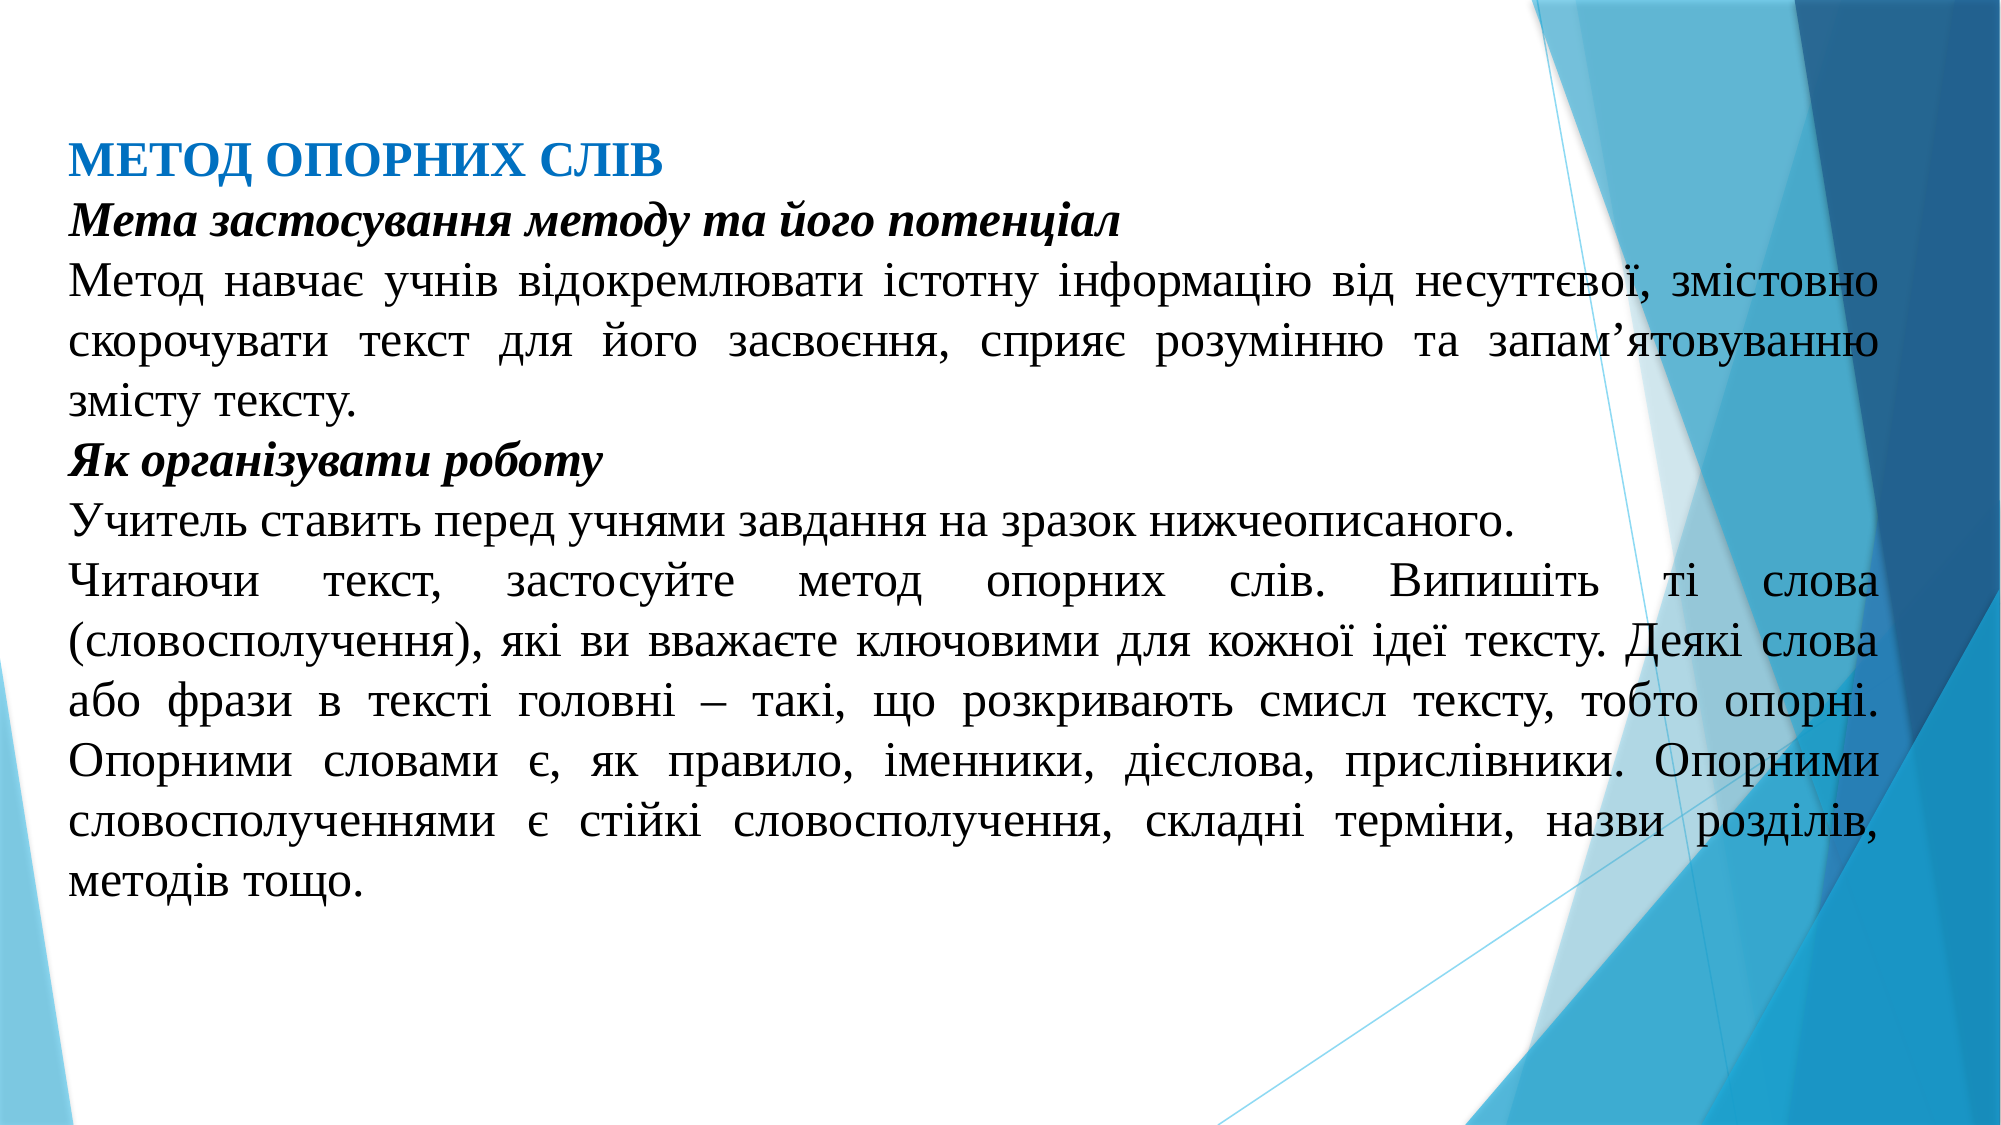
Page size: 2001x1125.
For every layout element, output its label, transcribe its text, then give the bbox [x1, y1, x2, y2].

text_box МЕТОД ОПОРНИХ СЛІВ Мета застосування методу та його потенціал Метод навчає учнів відокремлювати істотну інформацію від несуттєвої, змістовно скорочувати текст для його засвоєння, сприяє розумінню та запам’ятовуванню змісту тексту. Як організувати роботу Учитель ставить перед учнями завдання на зразок нижчеописаного. Читаючи текст, застосуйте метод опорних слів. Випишіть ті слова (словосполучення), які ви вважаєте ключовими для кожної ідеї тексту. Деякі слова або фрази в тексті головні – такі, що розкривають смисл тексту, тобто опорні. Опорними словами є, як правило, іменники, дієслова, прислівники. Опорними словосполученнями є стійкі словосполучення, складні терміни, назви розділів, методів тощо. [54, 119, 1896, 914]
